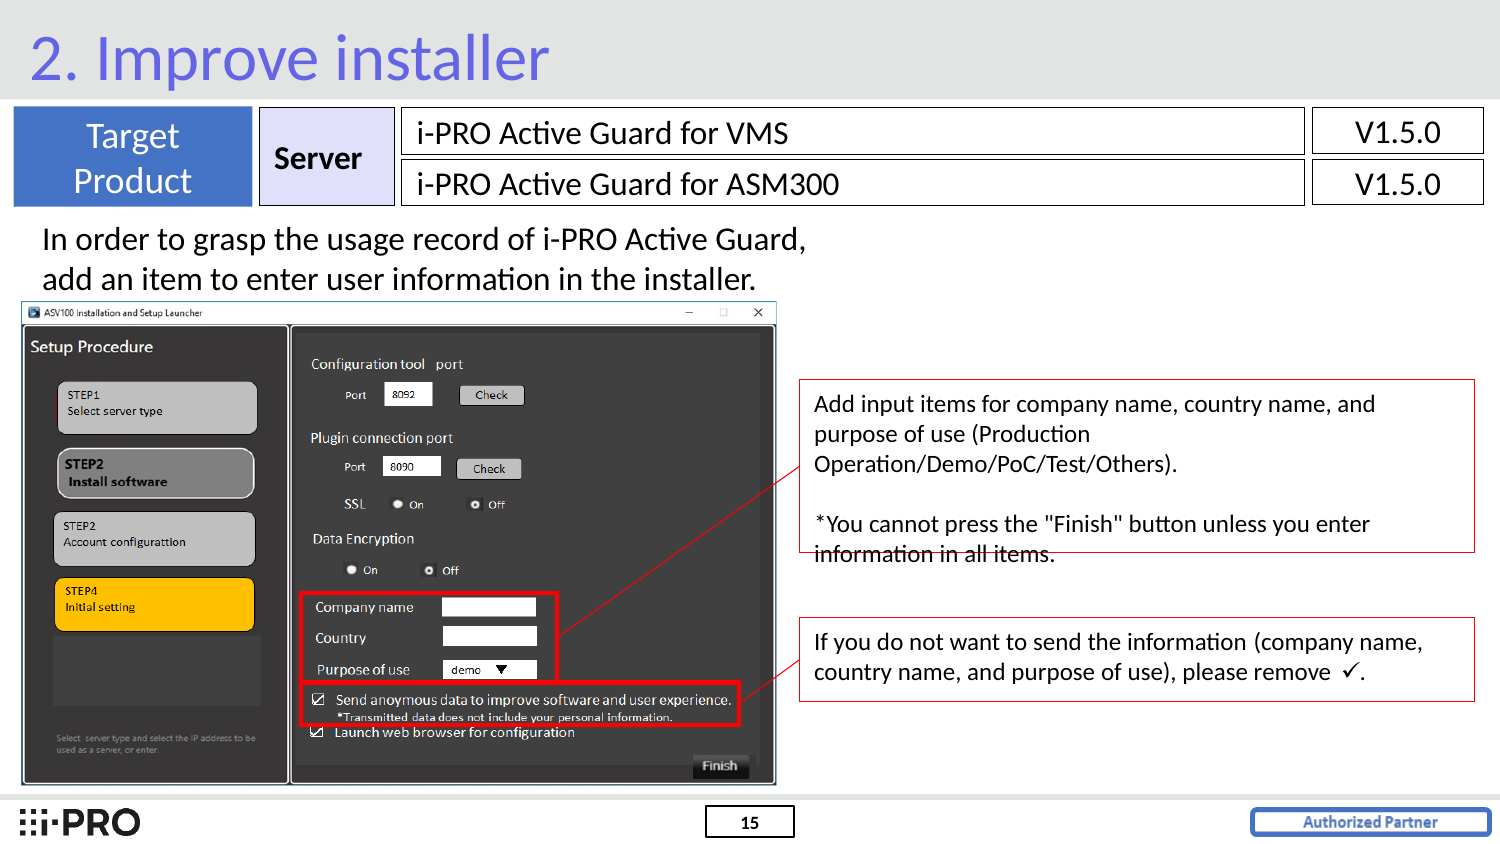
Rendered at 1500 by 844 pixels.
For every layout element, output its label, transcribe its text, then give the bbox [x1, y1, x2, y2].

text_box Server [259, 107, 395, 206]
text_box In order to grasp the usage record of i-PRO Active Guard, add an item to enter user information in the installer. [27, 209, 1114, 305]
text_box V1.5.0 [1312, 107, 1484, 154]
text_box V1.5.0 [1312, 159, 1484, 205]
text_box 2. Improve installer [14, 0, 1435, 99]
text_box [1326, 653, 1409, 698]
text_box If you do not want to send the information (company name, country name, and purpose of use), please remove . [799, 617, 1475, 702]
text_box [738, 659, 800, 704]
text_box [557, 466, 800, 638]
text_box i-PRO Active Guard for ASM300 [401, 159, 1305, 206]
picture [21, 301, 777, 786]
picture [1250, 806, 1492, 843]
text_box i-PRO Active Guard for VMS [401, 107, 1305, 155]
text_box Add input items for company name, country name, and purpose of use (Production Operation/Demo/PoC/Test/Others). *You cannot press the "Finish" button unless you enter information in all items. [799, 379, 1475, 553]
picture [20, 808, 140, 836]
text_box Target Product [13, 106, 253, 207]
